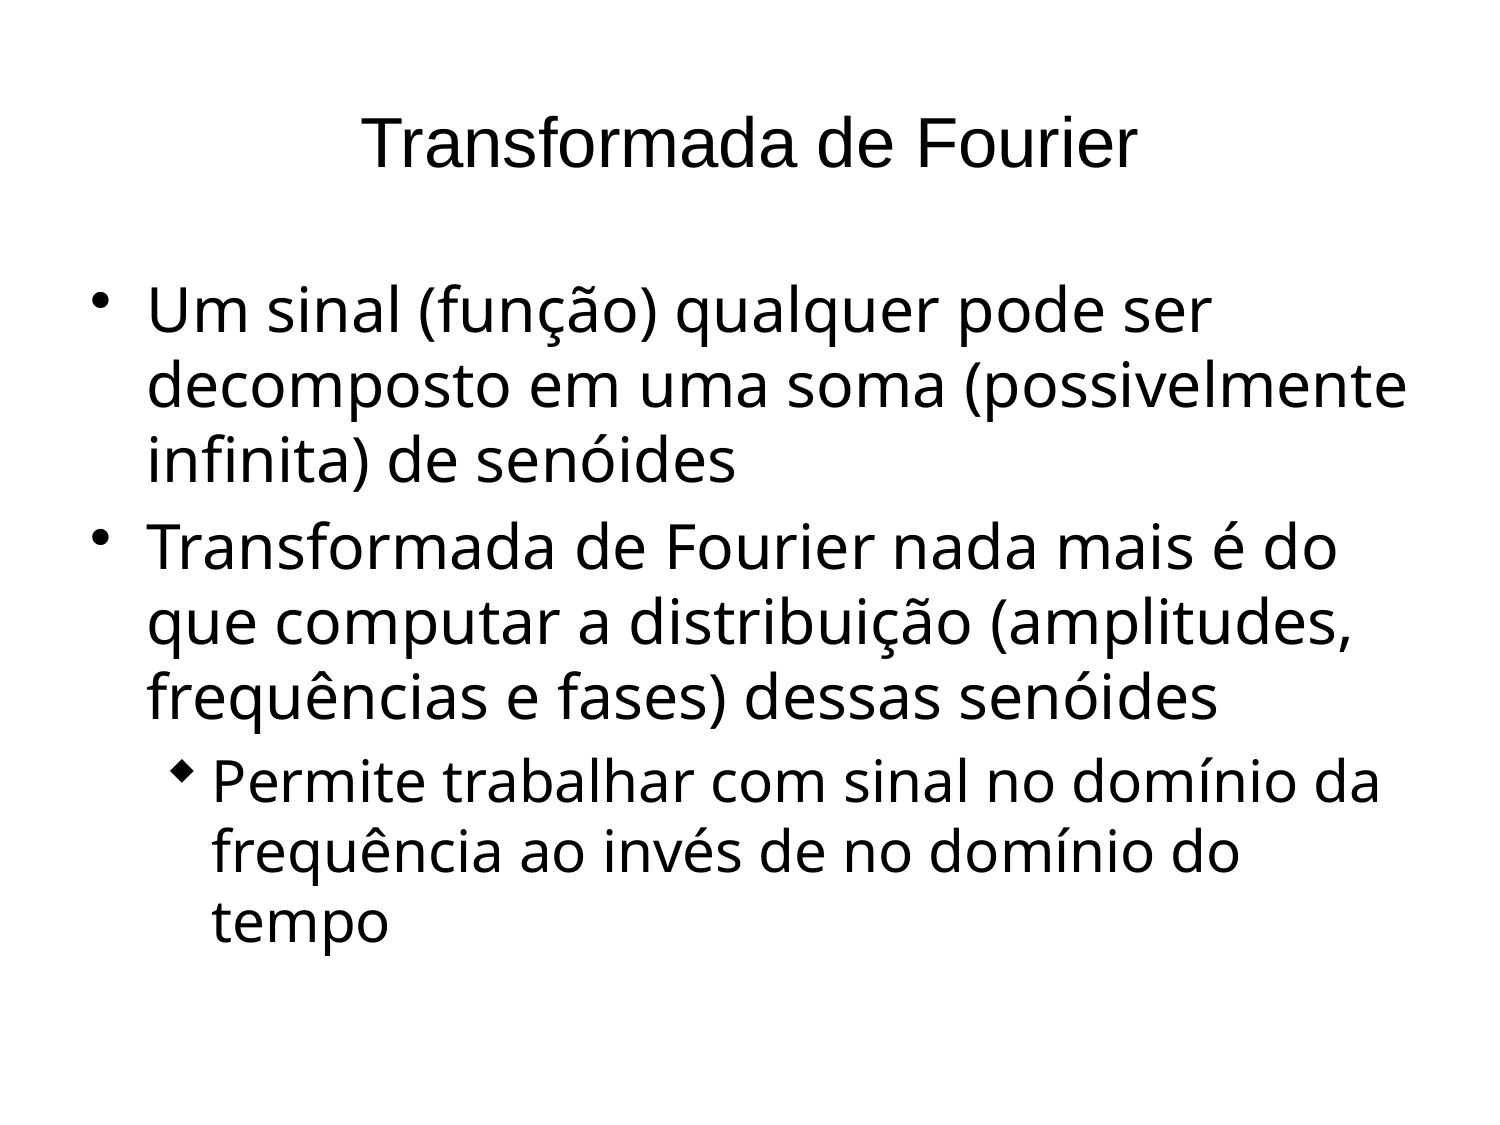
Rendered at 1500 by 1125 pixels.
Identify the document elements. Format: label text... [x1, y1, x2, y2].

list Um sinal (função) qualquer pode ser decomposto em uma soma (possivelmente infinita) de senóides Transformada de Fourier nada mais é do que computar a distribuição (amplitudes, frequências e fases) dessas senóides Permite trabalhar com sinal no domínio da frequência ao invés de no domínio do tempo [75, 262, 1425, 1005]
title Transformada de Fourier [75, 45, 1425, 233]
